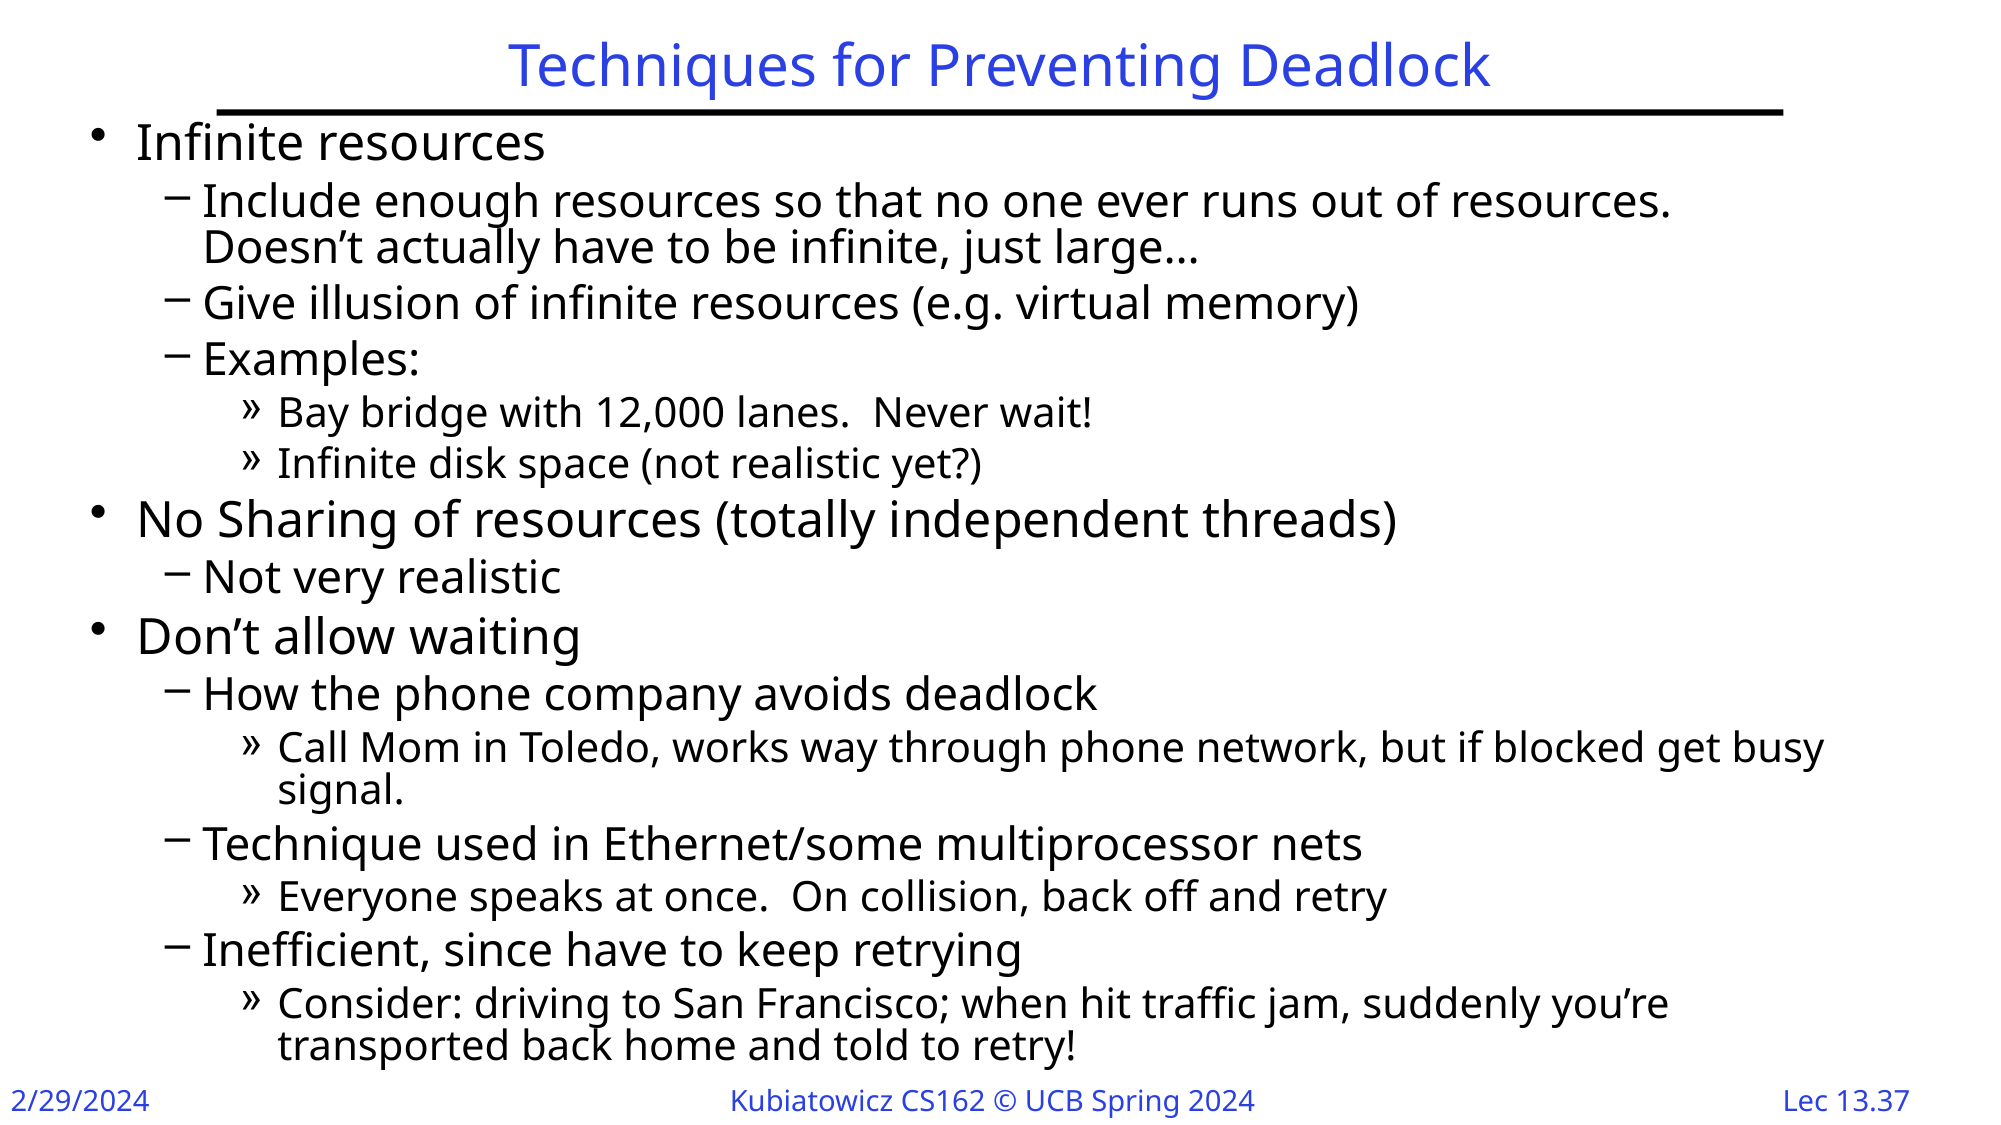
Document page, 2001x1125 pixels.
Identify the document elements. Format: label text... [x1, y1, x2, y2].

title Techniques for Preventing Deadlock [412, 24, 1588, 112]
list Infinite resources Include enough resources so that no one ever runs out of resources. Doesn’t actually have to be infinite, just large… Give illusion of infinite resources (e.g. virtual memory) Examples: Bay bridge with 12,000 lanes. Never wait! Infinite disk space (not realistic yet?) No Sharing of resources (totally independent threads) Not very realistic Don’t allow waiting How the phone company avoids deadlock Call Mom in Toledo, works way through phone network, but if blocked get busy signal. Technique used in Ethernet/some multiprocessor nets Everyone speaks at once. On collision, back off and retry Inefficient, since have to keep retrying Consider: driving to San Francisco; when hit traffic jam, suddenly you’re transported back home and told to retry! [75, 112, 1875, 1125]
